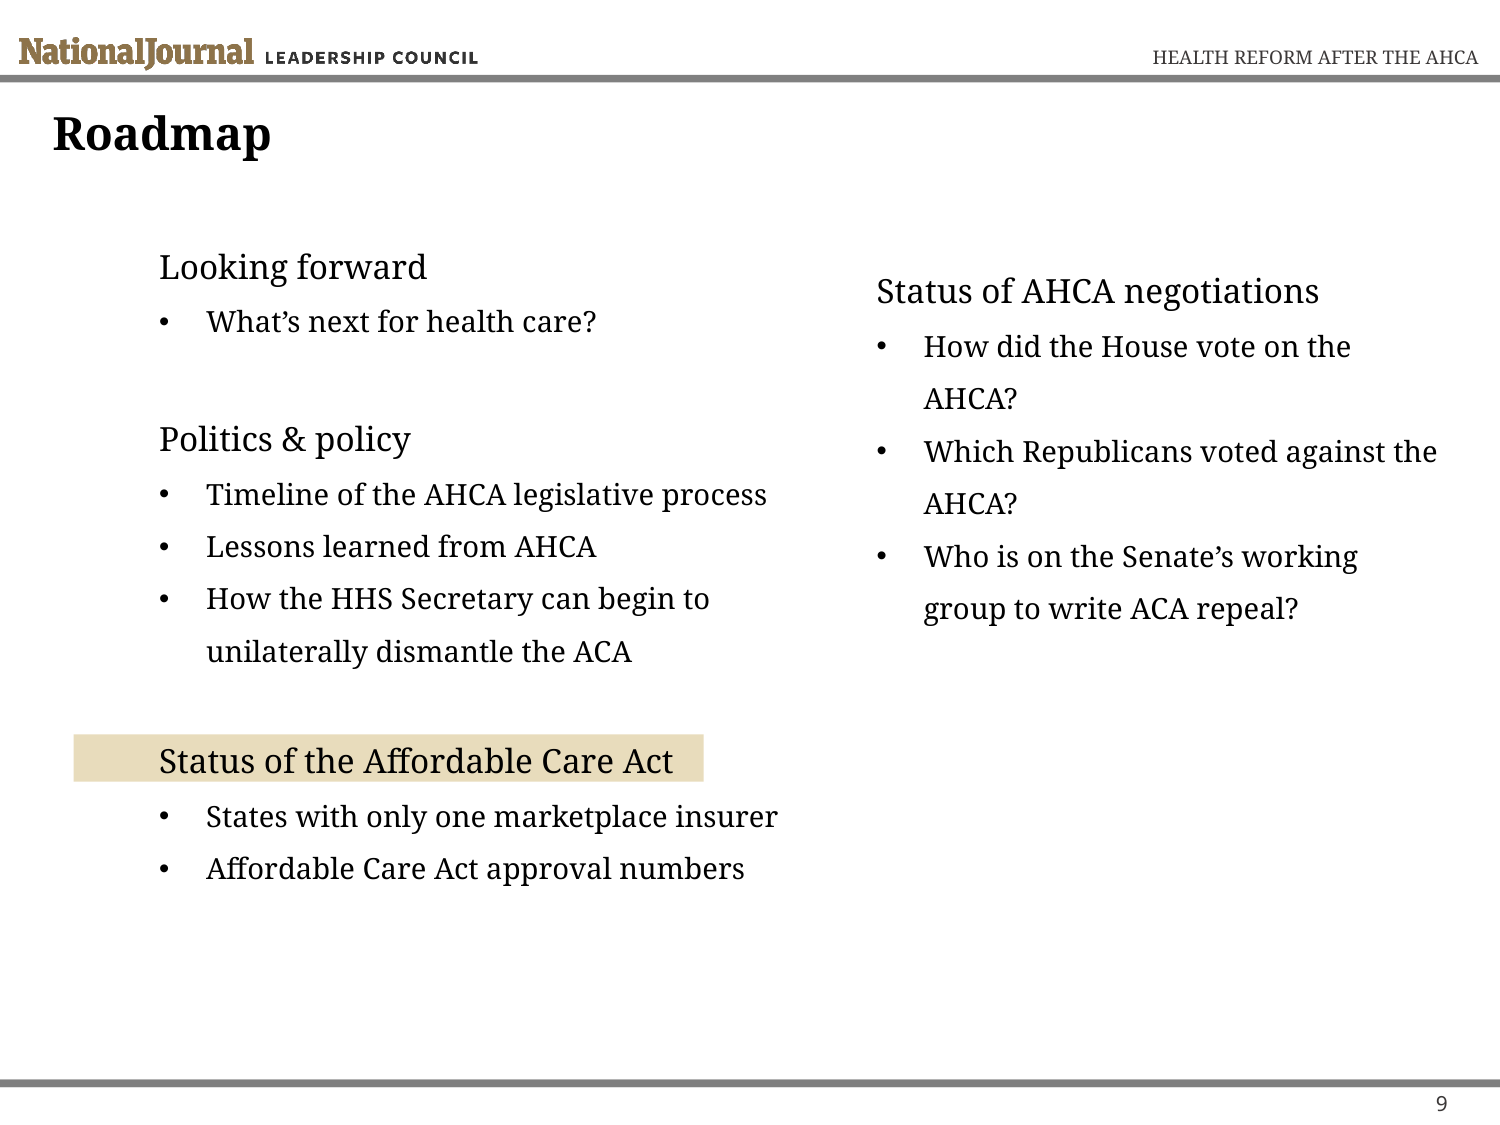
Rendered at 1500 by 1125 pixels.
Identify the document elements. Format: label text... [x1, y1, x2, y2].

picture [19, 35, 585, 71]
title Roadmap [37, 103, 1463, 244]
text_box HEALTH REFORM AFTER THE AHCA [1137, 38, 1493, 76]
text_box [0, 74, 1500, 83]
slide_number 9 [1374, 1084, 1463, 1125]
text_box Status of AHCA negotiations How did the House vote on the AHCA? Which Republicans voted against the AHCA? Who is on the Senate’s working group to write ACA repeal? [846, 243, 1474, 649]
text_box Looking forward What’s next for health care? Politics & policy Timeline of the AHCA legislative process Lessons learned from AHCA How the HHS Secretary can begin to unilaterally dismantle the ACA Status of the Affordable Care Act States with only one marketplace insurer Affordable Care Act approval numbers [129, 219, 856, 1007]
text_box [73, 734, 129, 782]
